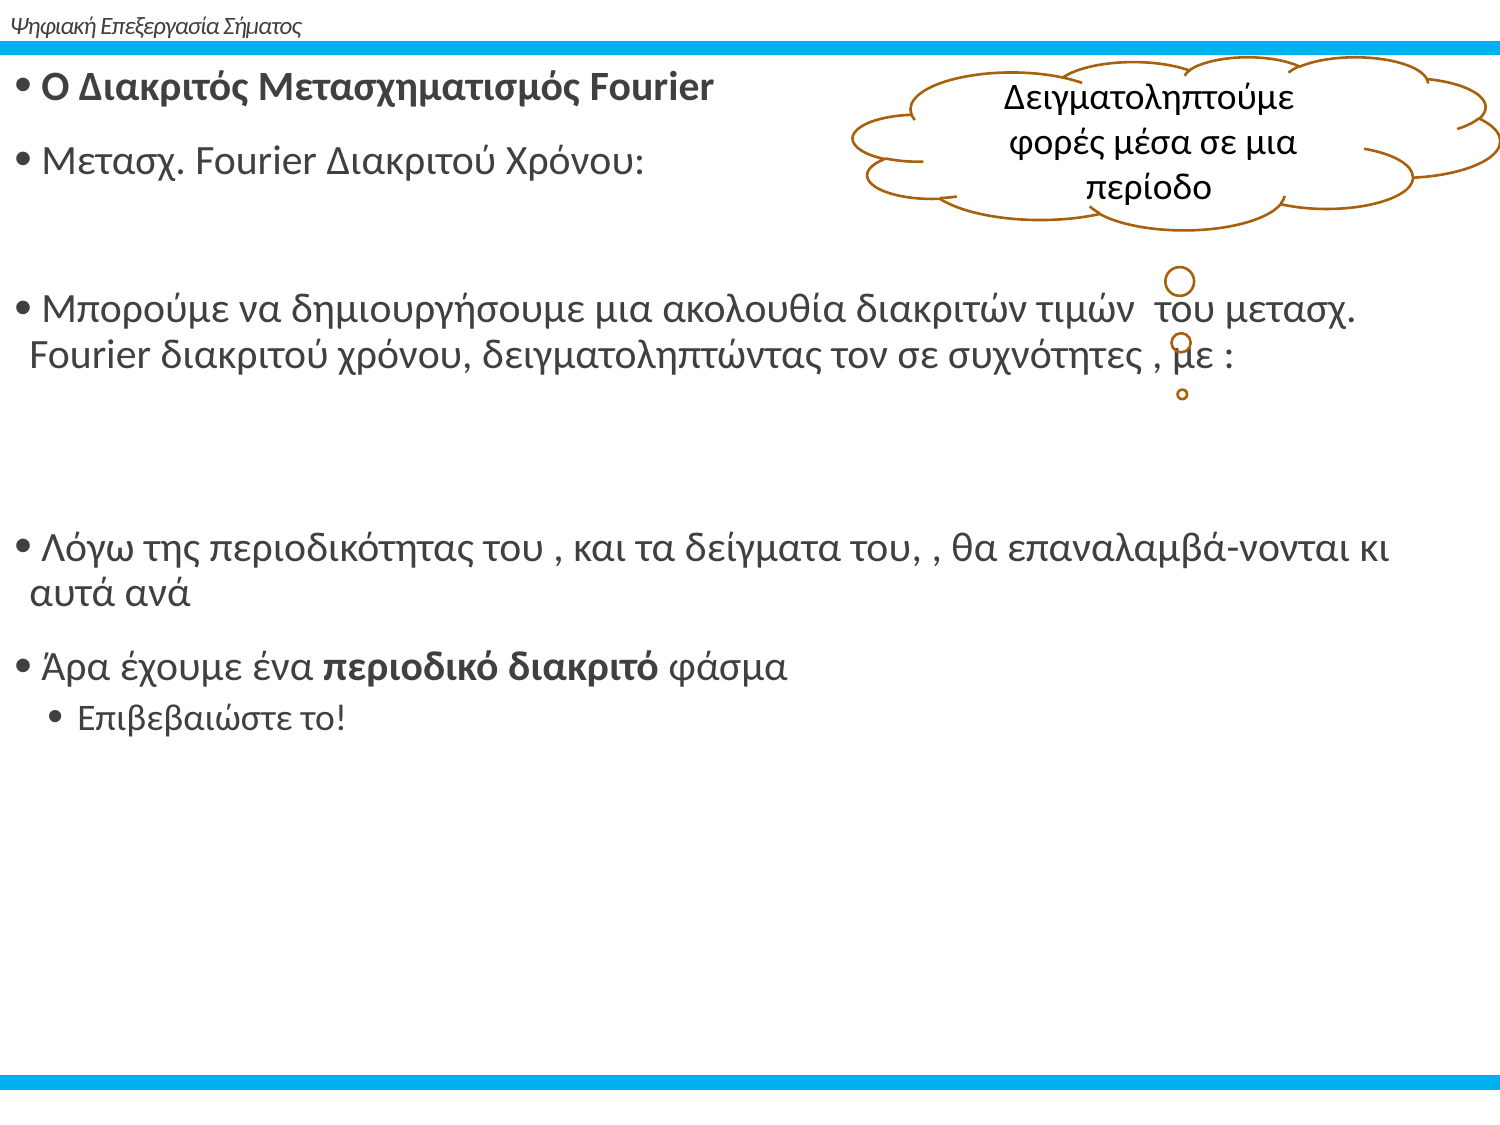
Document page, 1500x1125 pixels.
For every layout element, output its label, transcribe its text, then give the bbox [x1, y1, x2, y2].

title Ψηφιακή Επεξεργασία Σήματος [0, 19, 1484, 41]
text_box [0, 1075, 1500, 1090]
text_box [0, 41, 1500, 55]
